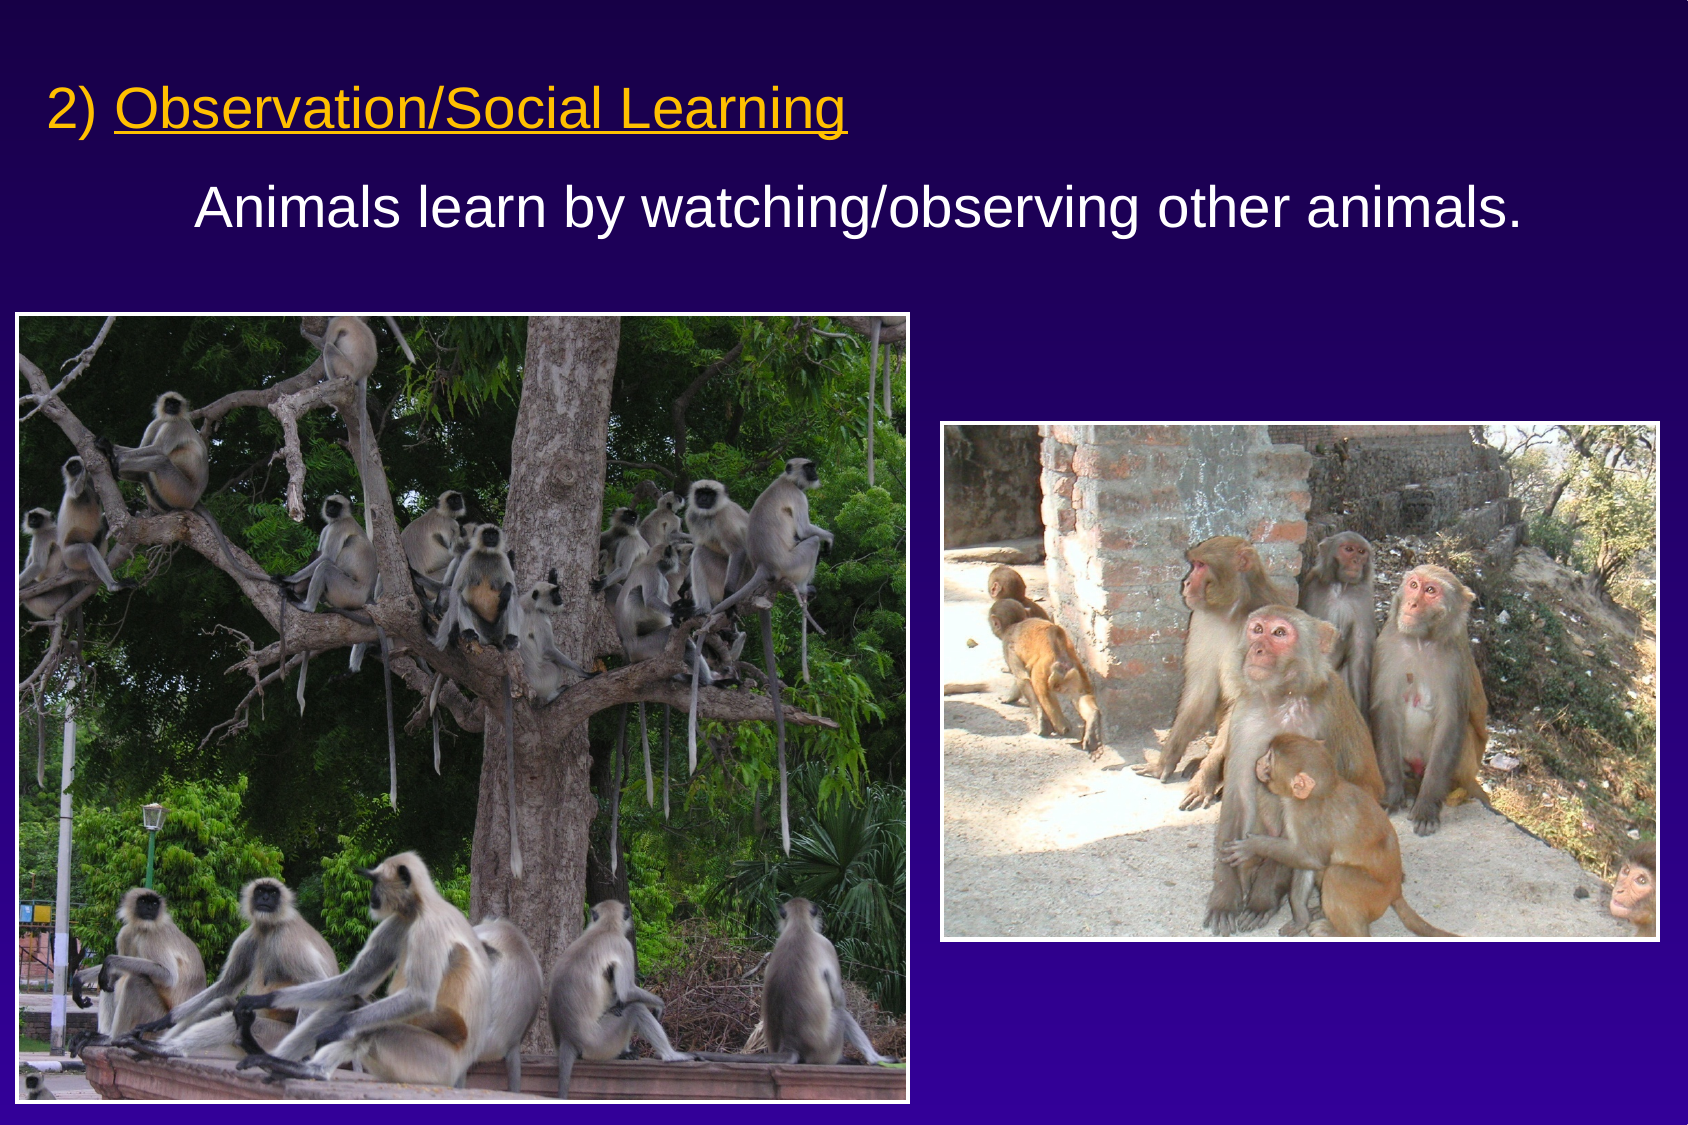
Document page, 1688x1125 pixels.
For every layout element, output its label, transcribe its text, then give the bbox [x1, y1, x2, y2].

picture [18, 315, 907, 1101]
picture [943, 424, 1657, 938]
text_box 2) Observation/Social Learning Animals learn by watching/observing other animals. [31, 62, 1607, 346]
